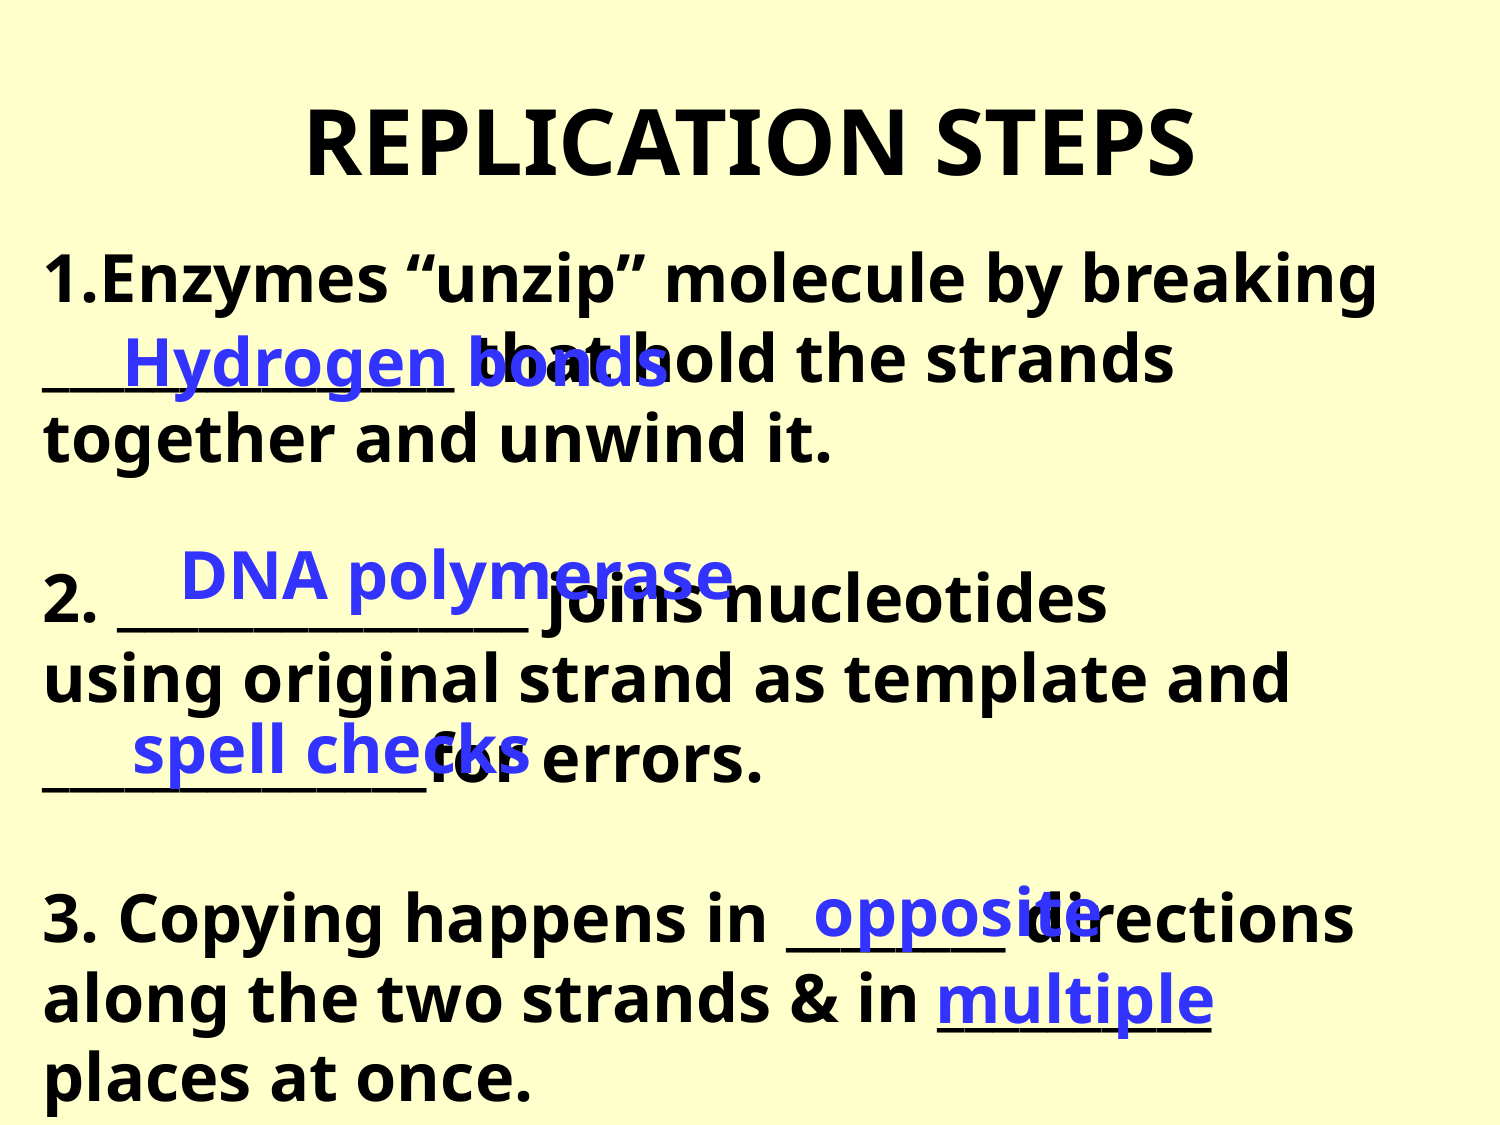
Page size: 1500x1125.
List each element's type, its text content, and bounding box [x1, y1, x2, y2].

title REPLICATION STEPS [74, 44, 1426, 228]
text_box opposite [799, 862, 1118, 958]
text_box Hydrogen bonds [107, 312, 685, 408]
text_box Enzymes “unzip” molecule by breaking _______________ that hold the strands together and unwind it. 2. _______________ joins nucleotides using original strand as template and ______________for errors. 3. Copying happens in ________ directions along the two strands & in __________ places at once. [27, 228, 1485, 1123]
text_box DNA polymerase [164, 525, 750, 620]
text_box multiple [920, 949, 1231, 1045]
text_box spell checks [117, 699, 547, 795]
